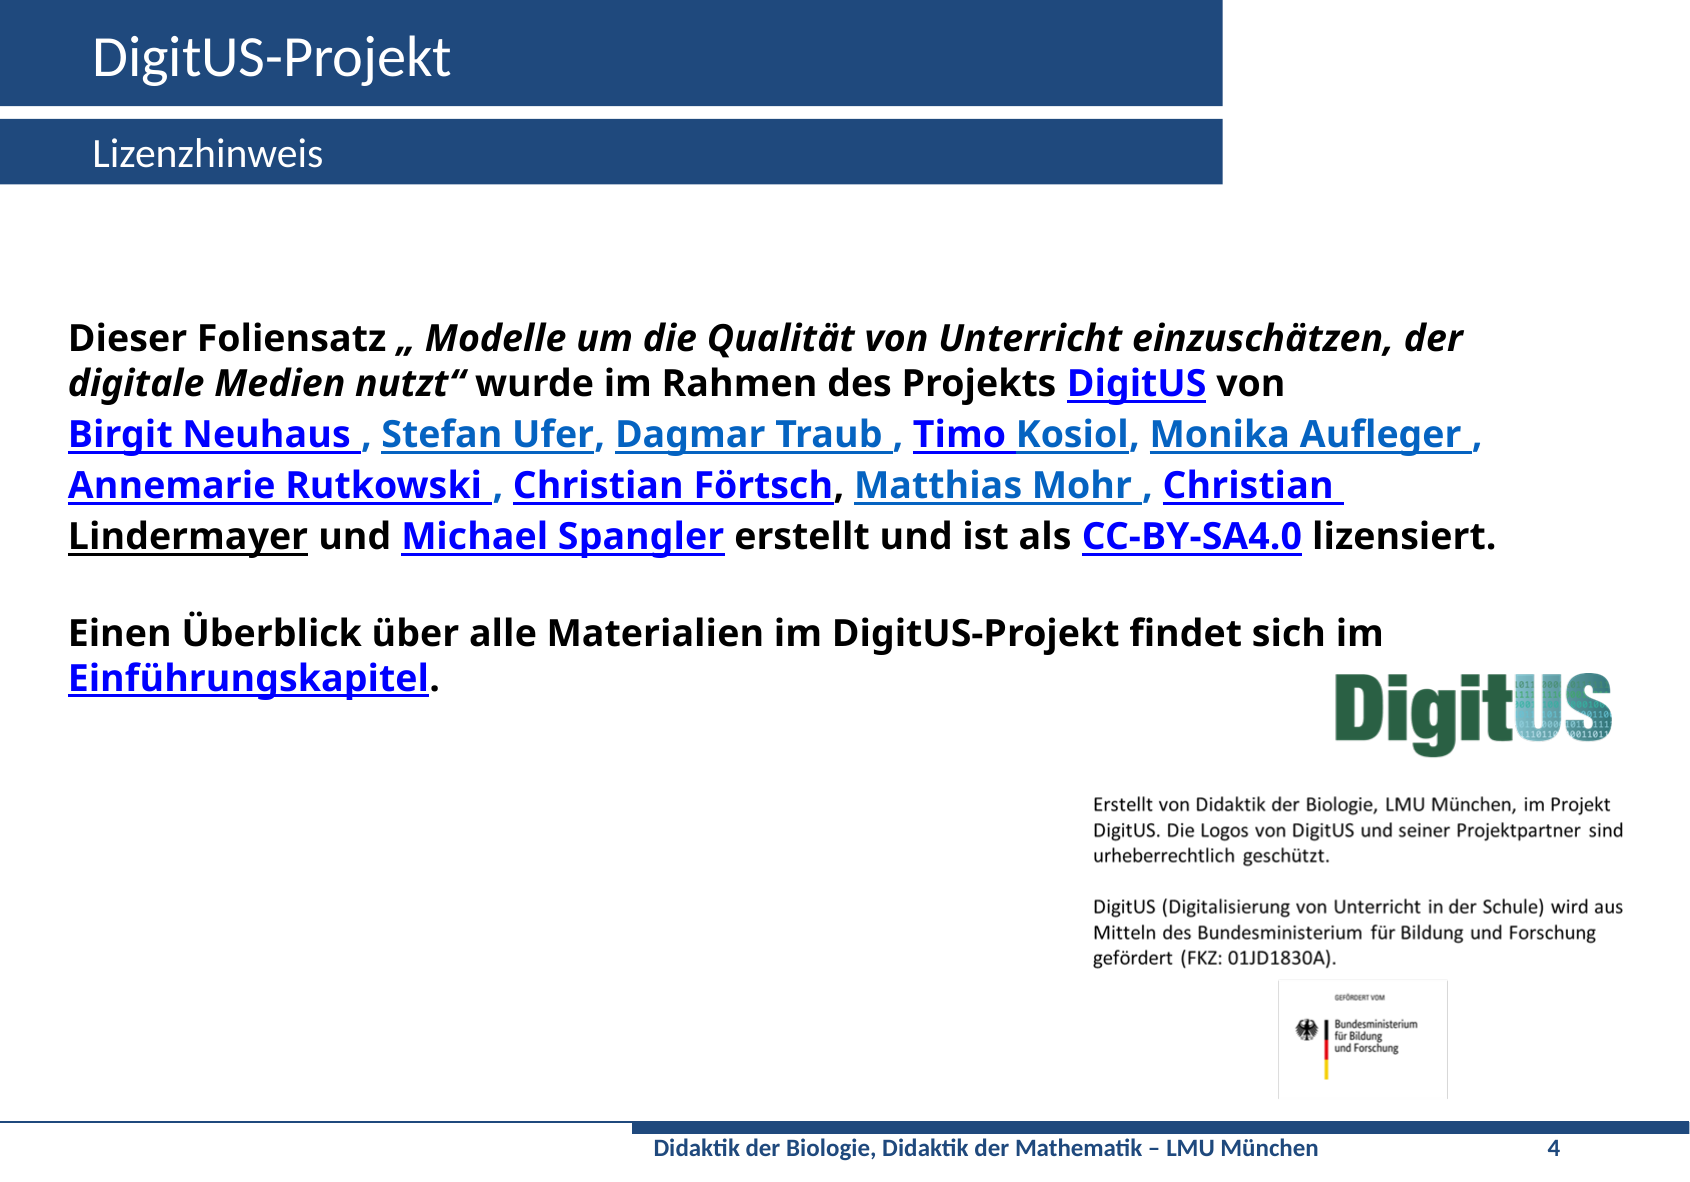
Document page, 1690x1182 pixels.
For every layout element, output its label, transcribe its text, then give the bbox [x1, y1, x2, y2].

text_box Dieser Foliensatz „ Modelle um die Qualität von Unterricht einzuschätzen, der digitale Medien nutzt“ wurde im Rahmen des Projekts DigitUS von Birgit Neuhaus , Stefan Ufer, Dagmar Traub , Timo Kosiol, Monika Aufleger , Annemarie Rutkowski , Christian Förtsch, Matthias Mohr , Christian Lindermayer und Michael Spangler erstellt und ist als CC-BY-SA4.0 lizensiert. Einen Überblick über alle Materialien im DigitUS-Projekt findet sich im Einführungskapitel. [53, 307, 1518, 712]
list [1080, 672, 1644, 1102]
title DigitUS-Projekt [76, 0, 1211, 107]
list Lizenzhinweis [76, 117, 1211, 185]
